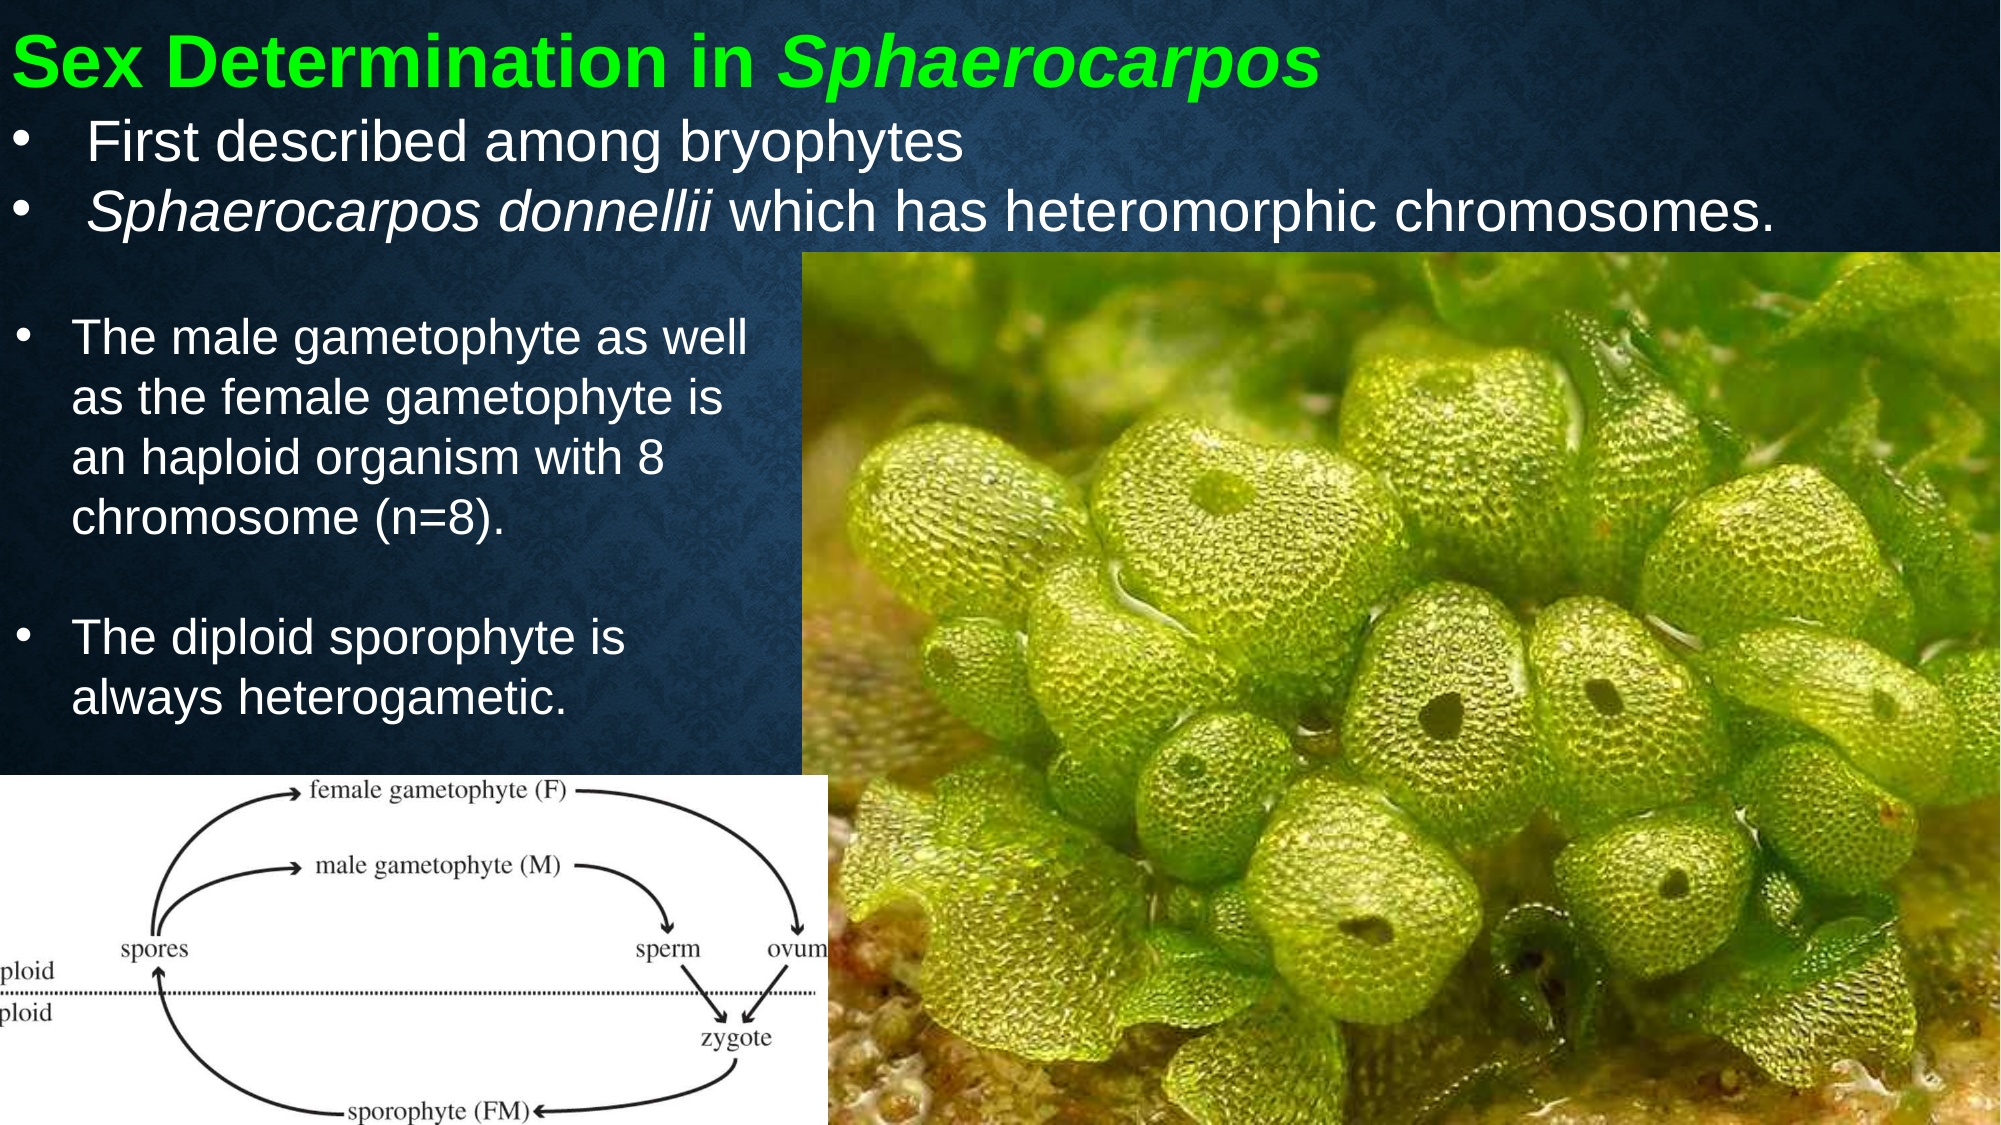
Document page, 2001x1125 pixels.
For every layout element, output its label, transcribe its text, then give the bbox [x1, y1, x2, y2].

picture [0, 252, 2000, 1125]
text_box Sex Determination in Sphaerocarpos First described among bryophytes Sphaerocarpos donnellii which has heteromorphic chromosomes. [0, 5, 1997, 250]
text_box The male gametophyte as well as the female gametophyte is an haploid organism with 8 chromosome (n=8). The diploid sporophyte is always heterogametic. [0, 297, 794, 774]
